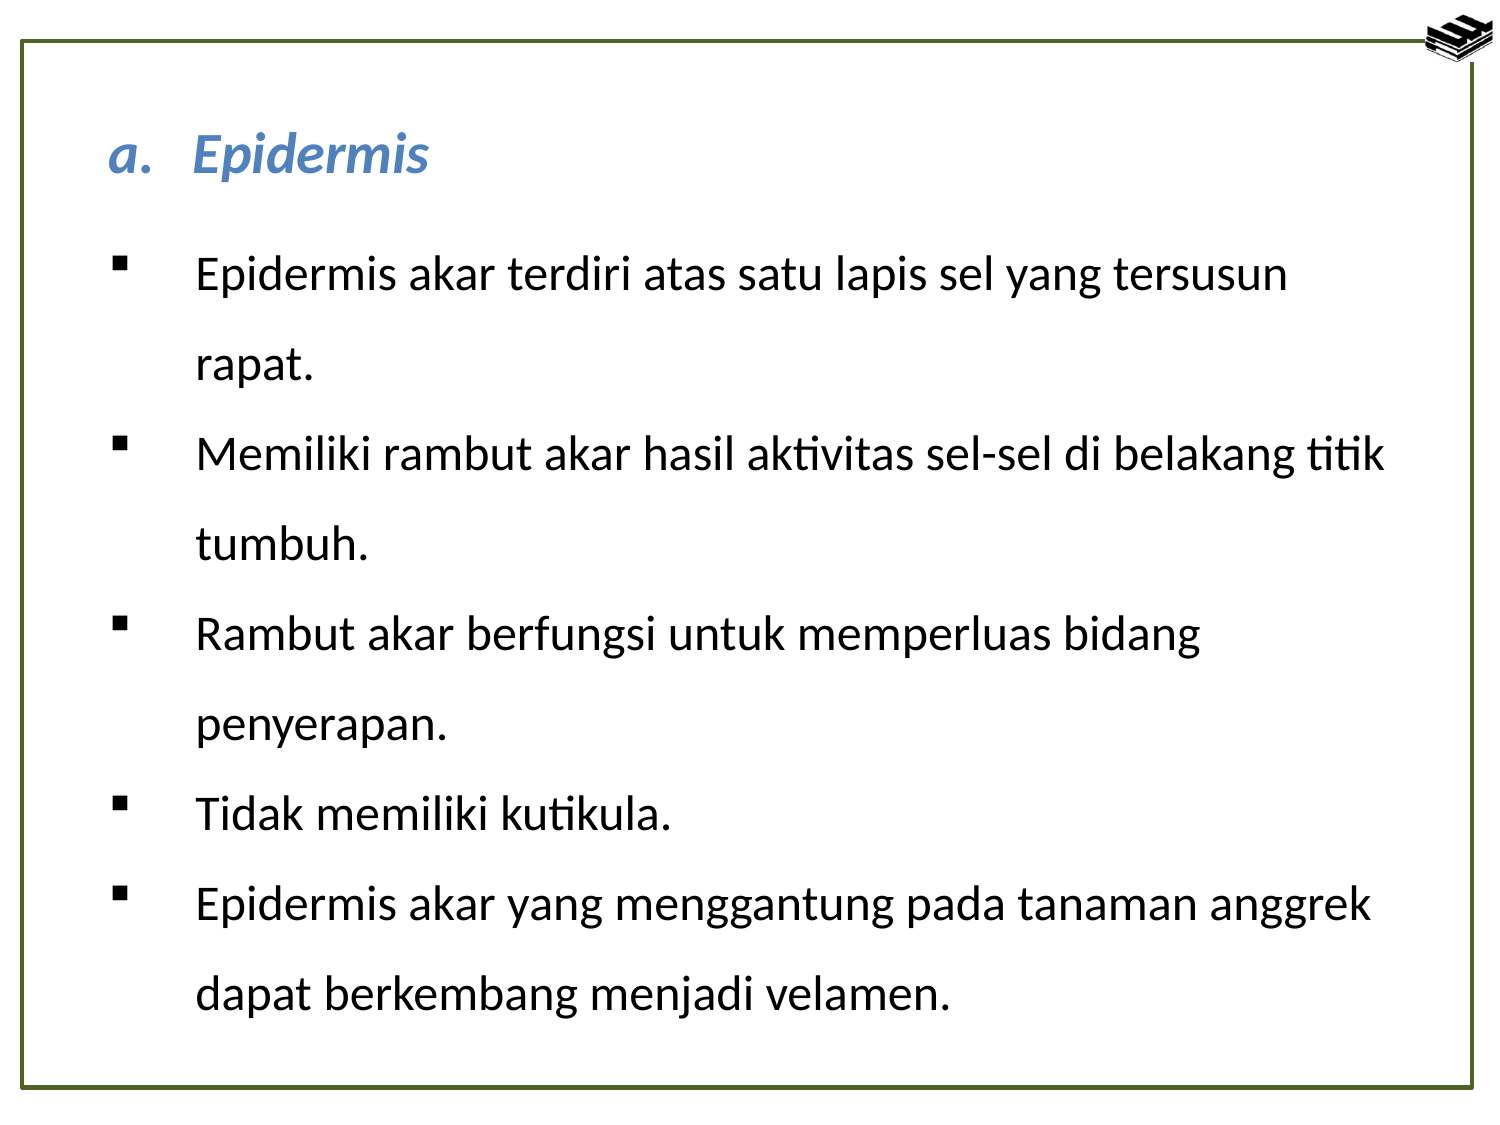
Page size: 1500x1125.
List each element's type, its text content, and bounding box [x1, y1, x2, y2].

picture [1425, 11, 1493, 62]
text_box Epidermis Epidermis akar terdiri atas satu lapis sel yang tersusun rapat. Memiliki rambut akar hasil aktivitas sel-sel di belakang titik tumbuh. Rambut akar berfungsi untuk memperluas bidang penyerapan. Tidak memiliki kutikula. Epidermis akar yang menggantung pada tanaman anggrek dapat berkembang menjadi velamen. [93, 72, 1407, 1028]
